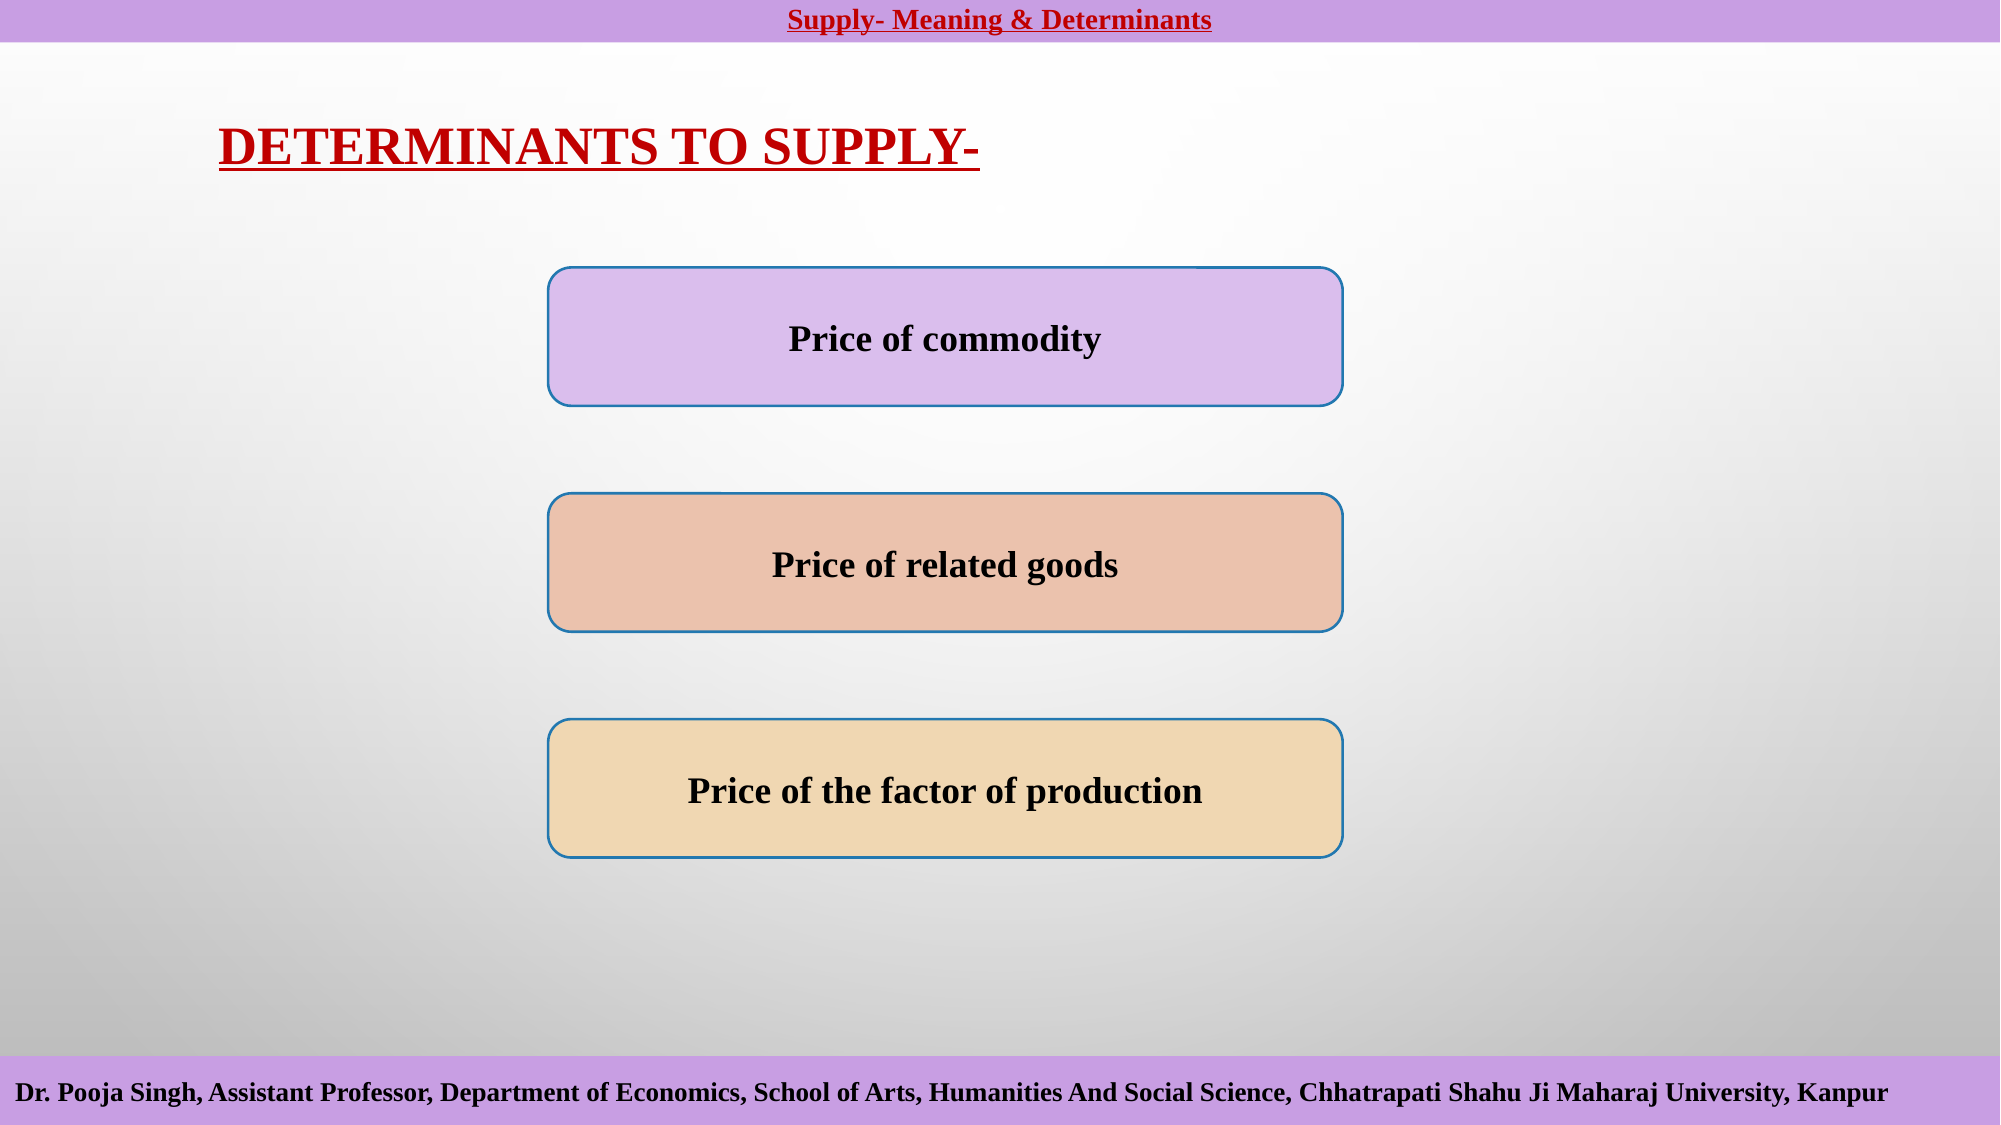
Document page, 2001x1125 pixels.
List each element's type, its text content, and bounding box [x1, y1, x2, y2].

text_box Supply- Meaning & Determinants [0, 0, 2000, 43]
text_box Price of related goods [546, 491, 1344, 634]
picture [0, 43, 2000, 1056]
footer Dr. Pooja Singh, Assistant Professor, Department of Economics, School of Arts, Humanities And Social Science, Chhatrapati Shahu Ji Maharaj University, Kanpur [0, 1056, 2000, 1125]
text_box Price of the factor of production [546, 717, 1344, 859]
title Determinants to supply- [146, 91, 1053, 203]
text_box Price of commodity [546, 266, 1344, 408]
